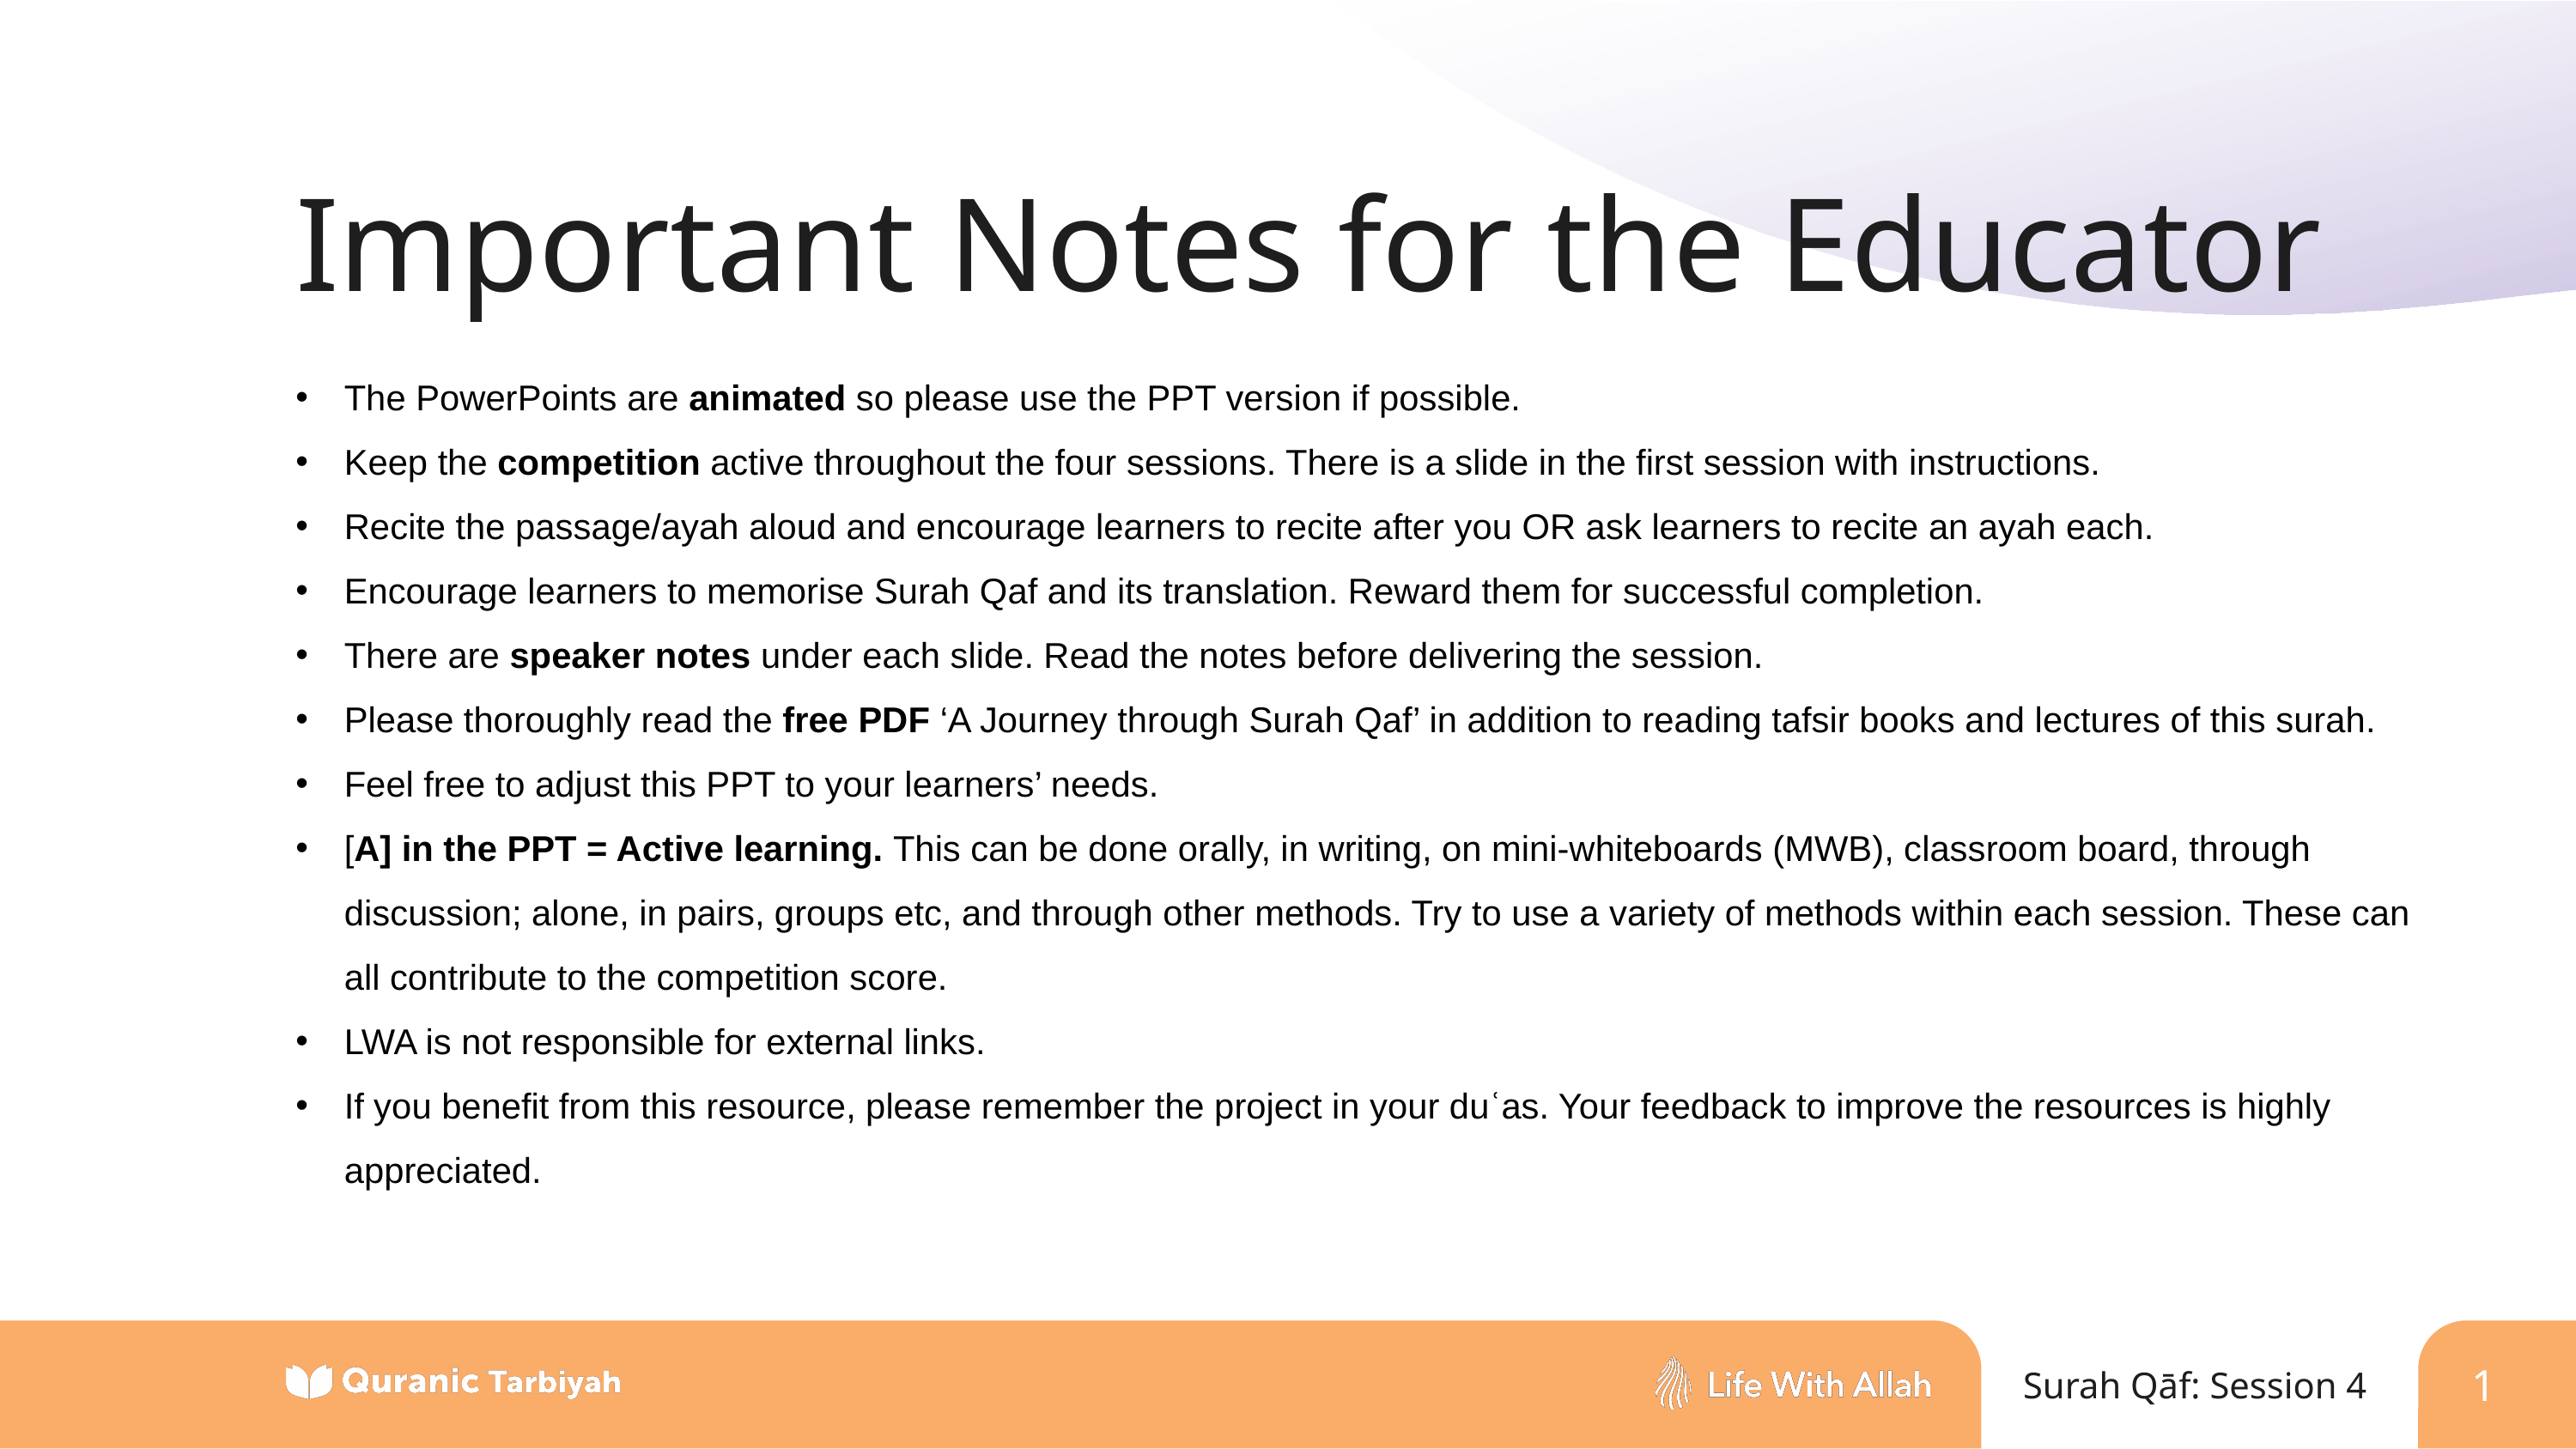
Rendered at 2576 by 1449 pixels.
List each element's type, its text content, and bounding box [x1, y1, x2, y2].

picture [286, 1364, 620, 1399]
text_box Important Notes for the Educator [283, 155, 2421, 308]
text_box The PowerPoints are animated so please use the PPT version if possible. Keep the competition active throughout the four sessions. There is a slide in the first session with instructions. Recite the passage/ayah aloud and encourage learners to recite after you OR ask learners to recite an ayah each. Encourage learners to memorise Surah Qaf and its translation. Reward them for successful completion. There are speaker notes under each slide. Read the notes before delivering the session. Please thoroughly read the free PDF ‘A Journey through Surah Qaf’ in addition to reading tafsir books and lectures of this surah. Feel free to adjust this PPT to your learners’ needs. [A] in the PPT = Active learning. This can be done orally, in writing, on mini-whiteboards (MWB), classroom board, through discussion; alone, in pairs, groups etc, and through other methods. Try to use a variety of methods within each session. These can all contribute to the competition score. LWA is not responsible for external links. If you benefit from this resource, please remember the project in your duʿas. Your feedback to improve the resources is highly appreciated. [283, 308, 2450, 1197]
picture [1656, 1355, 1930, 1410]
text_box [1334, 1, 2576, 307]
